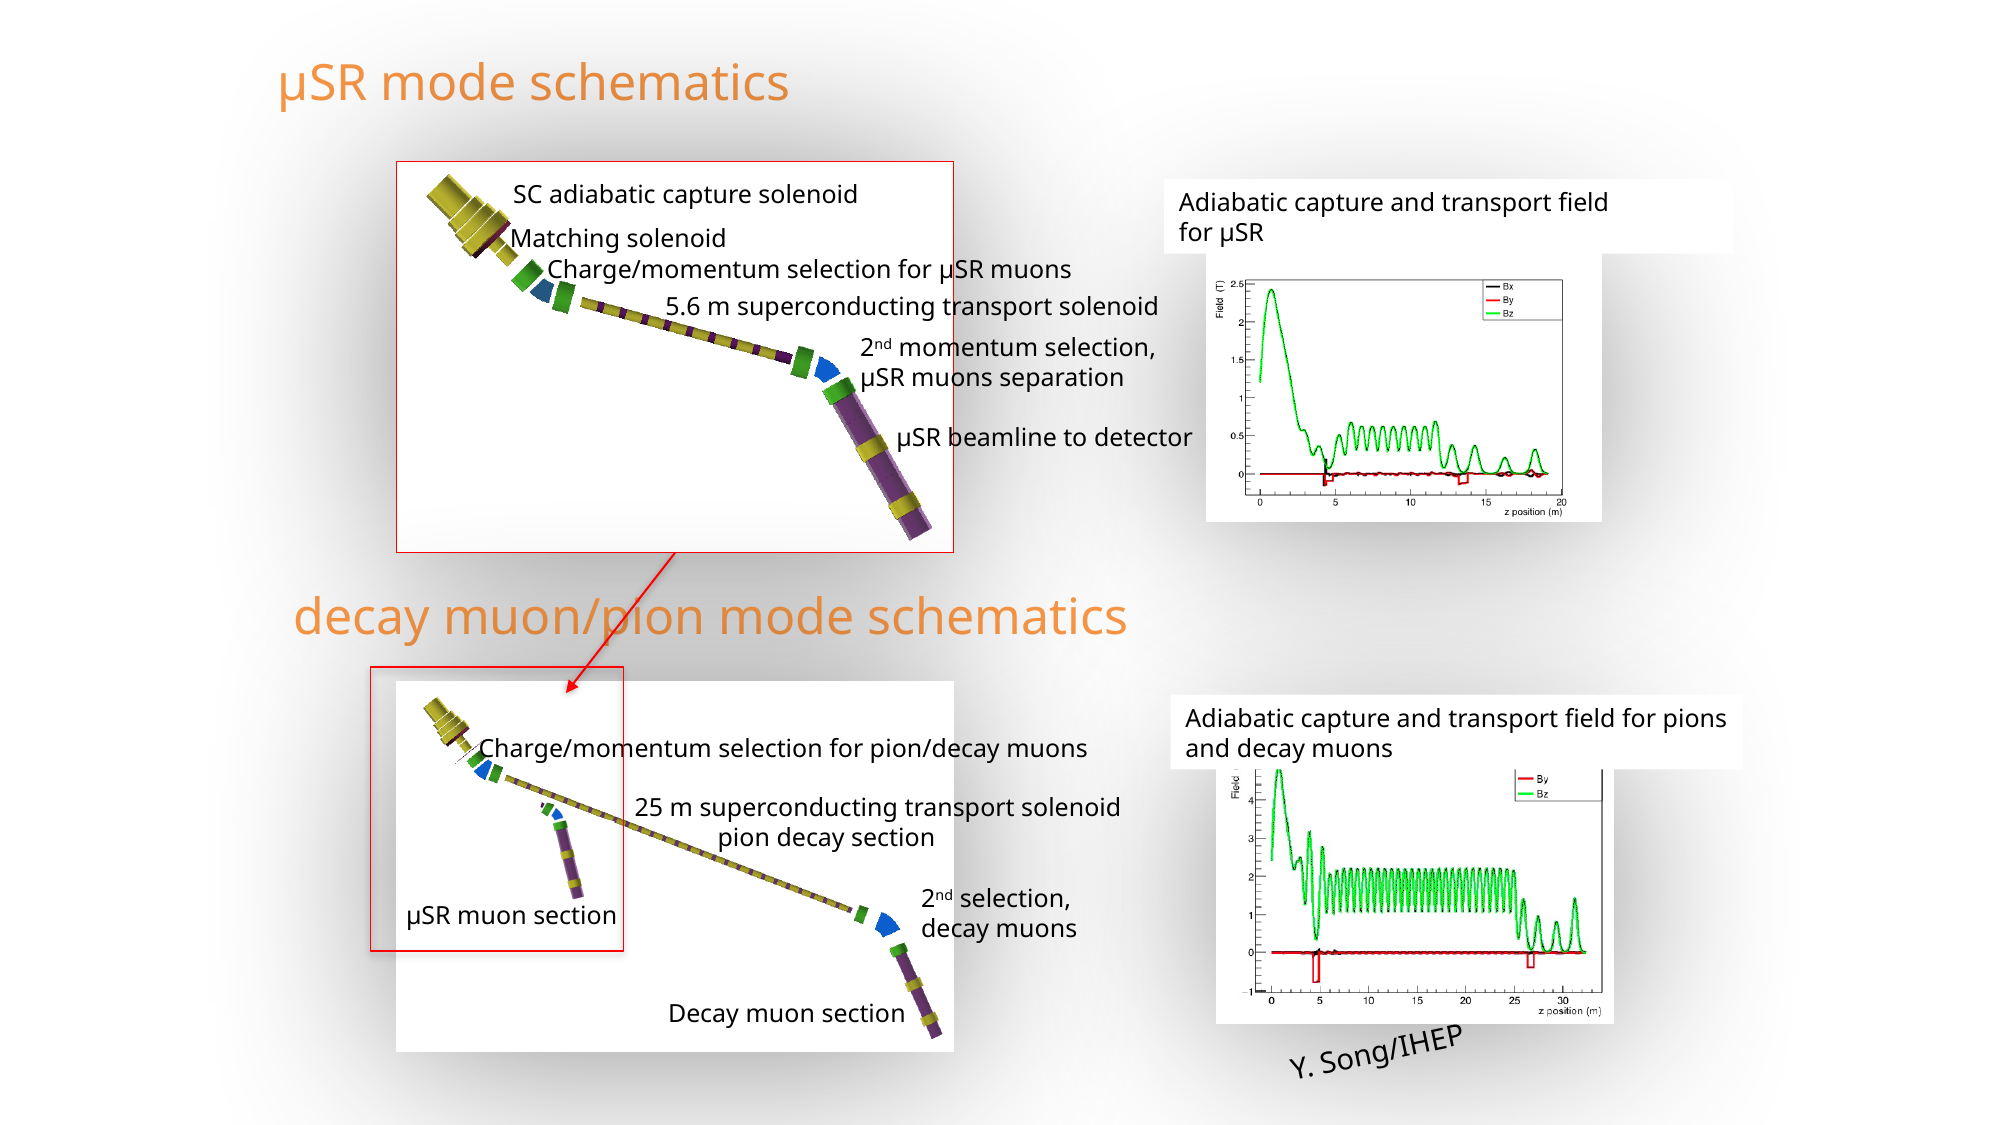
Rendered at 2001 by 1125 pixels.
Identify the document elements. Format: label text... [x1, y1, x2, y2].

picture [1206, 252, 1602, 523]
text_box 2nd momentum selection, μSR muons separation [958, 329, 1077, 399]
picture [396, 161, 954, 554]
text_box 25 m superconducting transport solenoid [958, 784, 1093, 830]
text_box Y. Song/IHEP [1271, 1032, 1484, 1097]
text_box decay muon/pion mode schematics [905, 533, 1560, 695]
title μSR mode schematics [249, 0, 1544, 162]
text_box Adiabatic capture and transport field for pions and decay muons [1170, 694, 1744, 770]
text_box μSR beamline to detector [958, 414, 1077, 459]
text_box decay muon/pion mode schematics [265, 533, 441, 695]
text_box Charge/momentum selection for pion/decay muons [958, 725, 1104, 770]
picture [1216, 737, 1615, 1024]
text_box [565, 552, 676, 694]
text_box 5.6 m superconducting transport solenoid [958, 283, 1175, 329]
text_box [370, 666, 560, 952]
text_box Charge/momentum selection for μSR muons [958, 246, 1087, 283]
picture [396, 681, 954, 1052]
text_box 2nd selection, decay muons [958, 875, 1093, 951]
text_box Adiabatic capture and transport field for μSR [1164, 178, 1733, 254]
